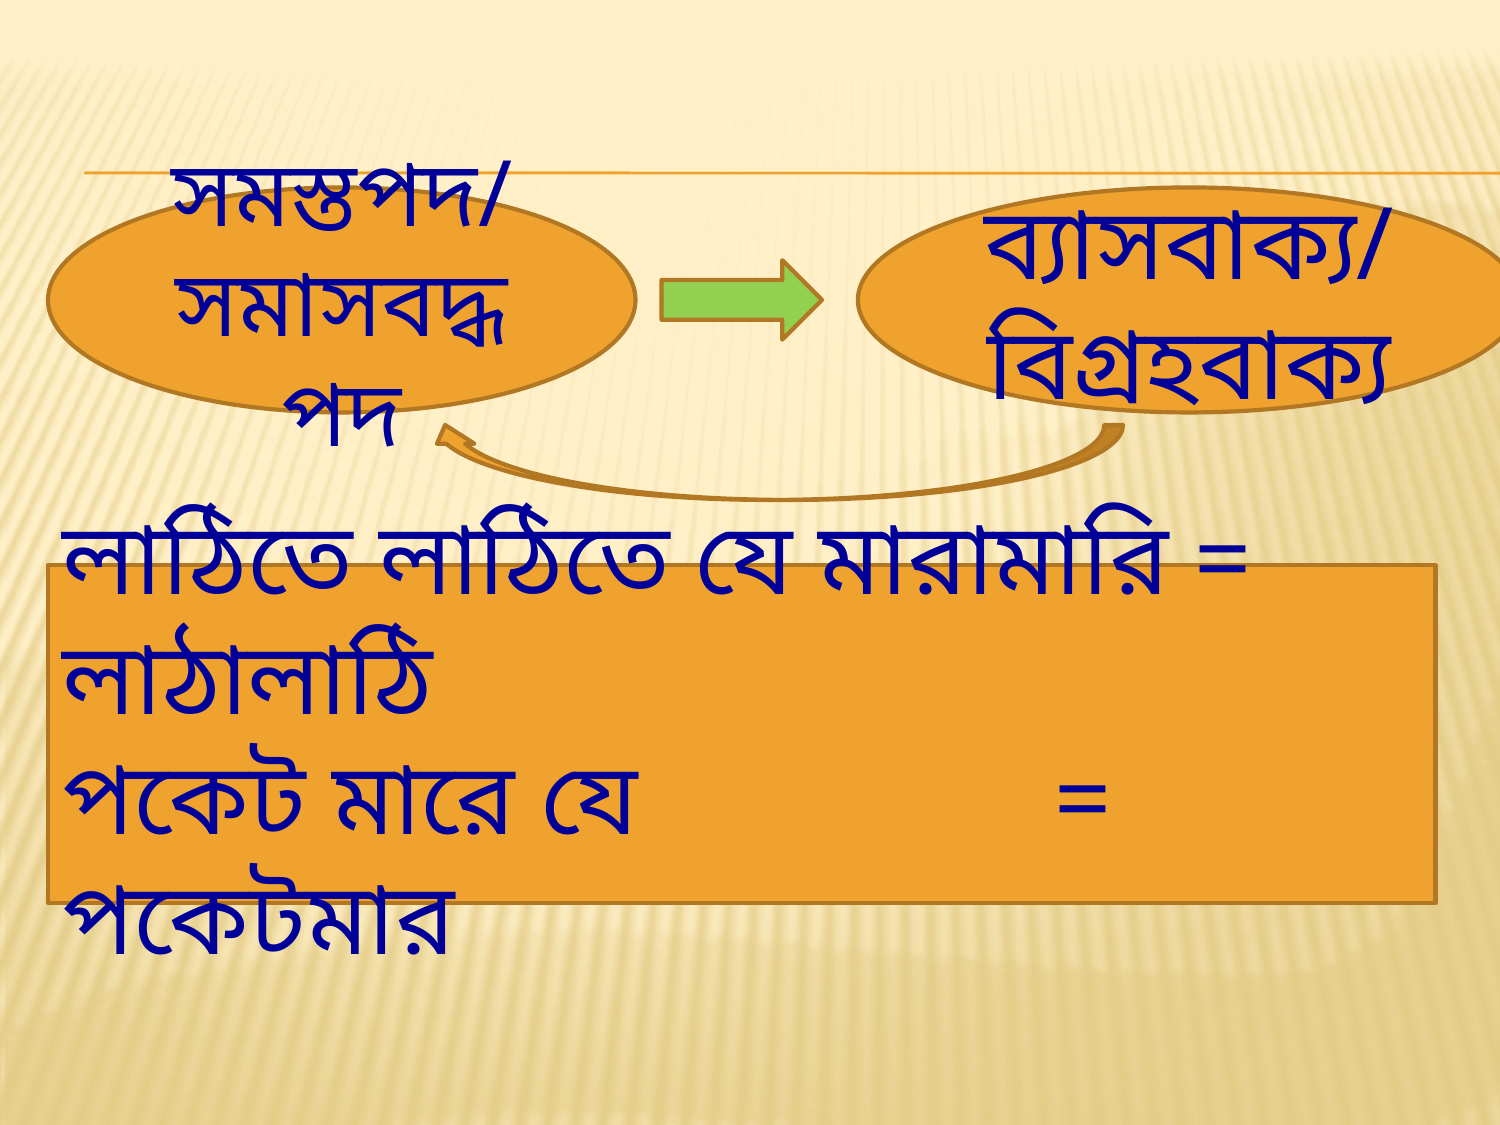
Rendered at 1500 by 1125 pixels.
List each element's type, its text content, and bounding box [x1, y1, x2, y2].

text_box সমস্তপদ/ সমাসবদ্ধপদ [45, 185, 638, 415]
text_box [435, 422, 1126, 503]
text_box লাঠিতে লাঠিতে যে মারামারি = লাঠালাঠি পকেট মারে যে = পকেটমার [46, 563, 1438, 905]
text_box [659, 258, 825, 342]
text_box ব্যাসবাক্য/ বিগ্রহবাক্য [855, 185, 1500, 415]
